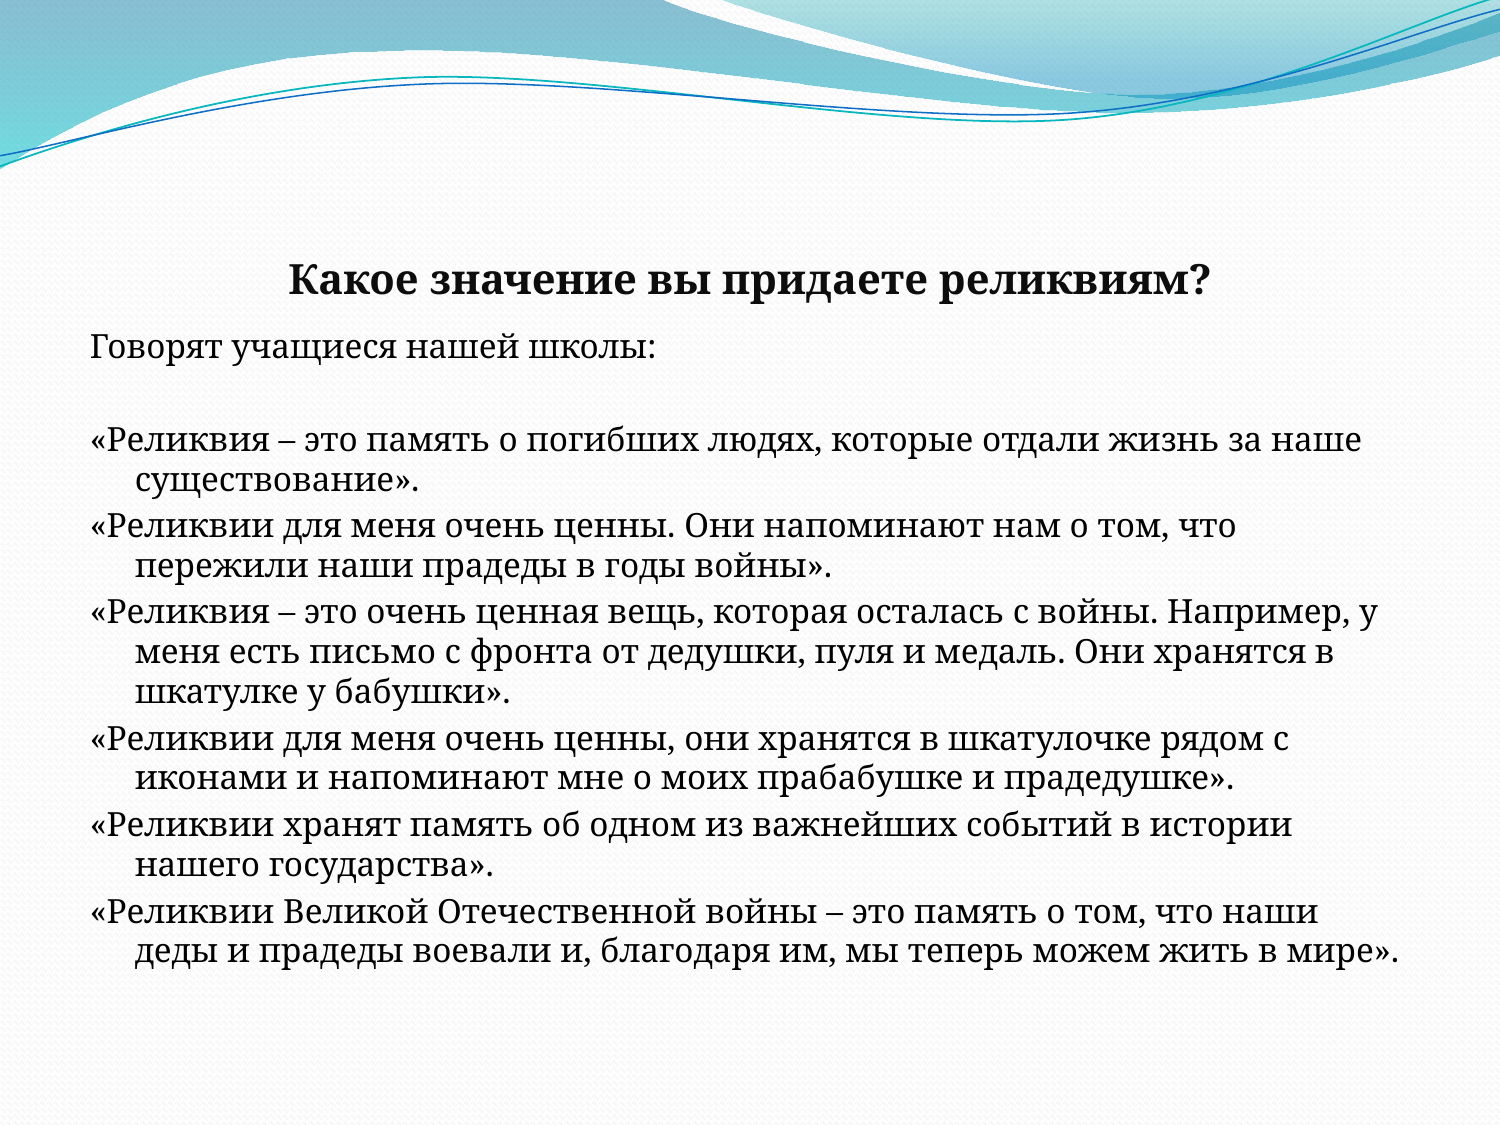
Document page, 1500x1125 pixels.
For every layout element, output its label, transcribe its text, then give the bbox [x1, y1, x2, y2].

title Какое значение вы придаете реликвиям? [75, 115, 1425, 303]
list Говорят учащиеся нашей школы: «Реликвия – это память о погибших людях, которые отдали жизнь за наше существование». «Реликвии для меня очень ценны. Они напоминают нам о том, что пережили наши прадеды в годы войны». «Реликвия – это очень ценная вещь, которая осталась с войны. Например, у меня есть письмо с фронта от дедушки, пуля и медаль. Они хранятся в шкатулке у бабушки». «Реликвии для меня очень ценны, они хранятся в шкатулочке рядом с иконами и напоминают мне о моих прабабушке и прадедушке». «Реликвии хранят память об одном из важнейших событий в истории нашего государства». «Реликвии Великой Отечественной войны – это память о том, что наши деды и прадеды воевали и, благодаря им, мы теперь можем жить в мире». [75, 317, 1425, 1038]
